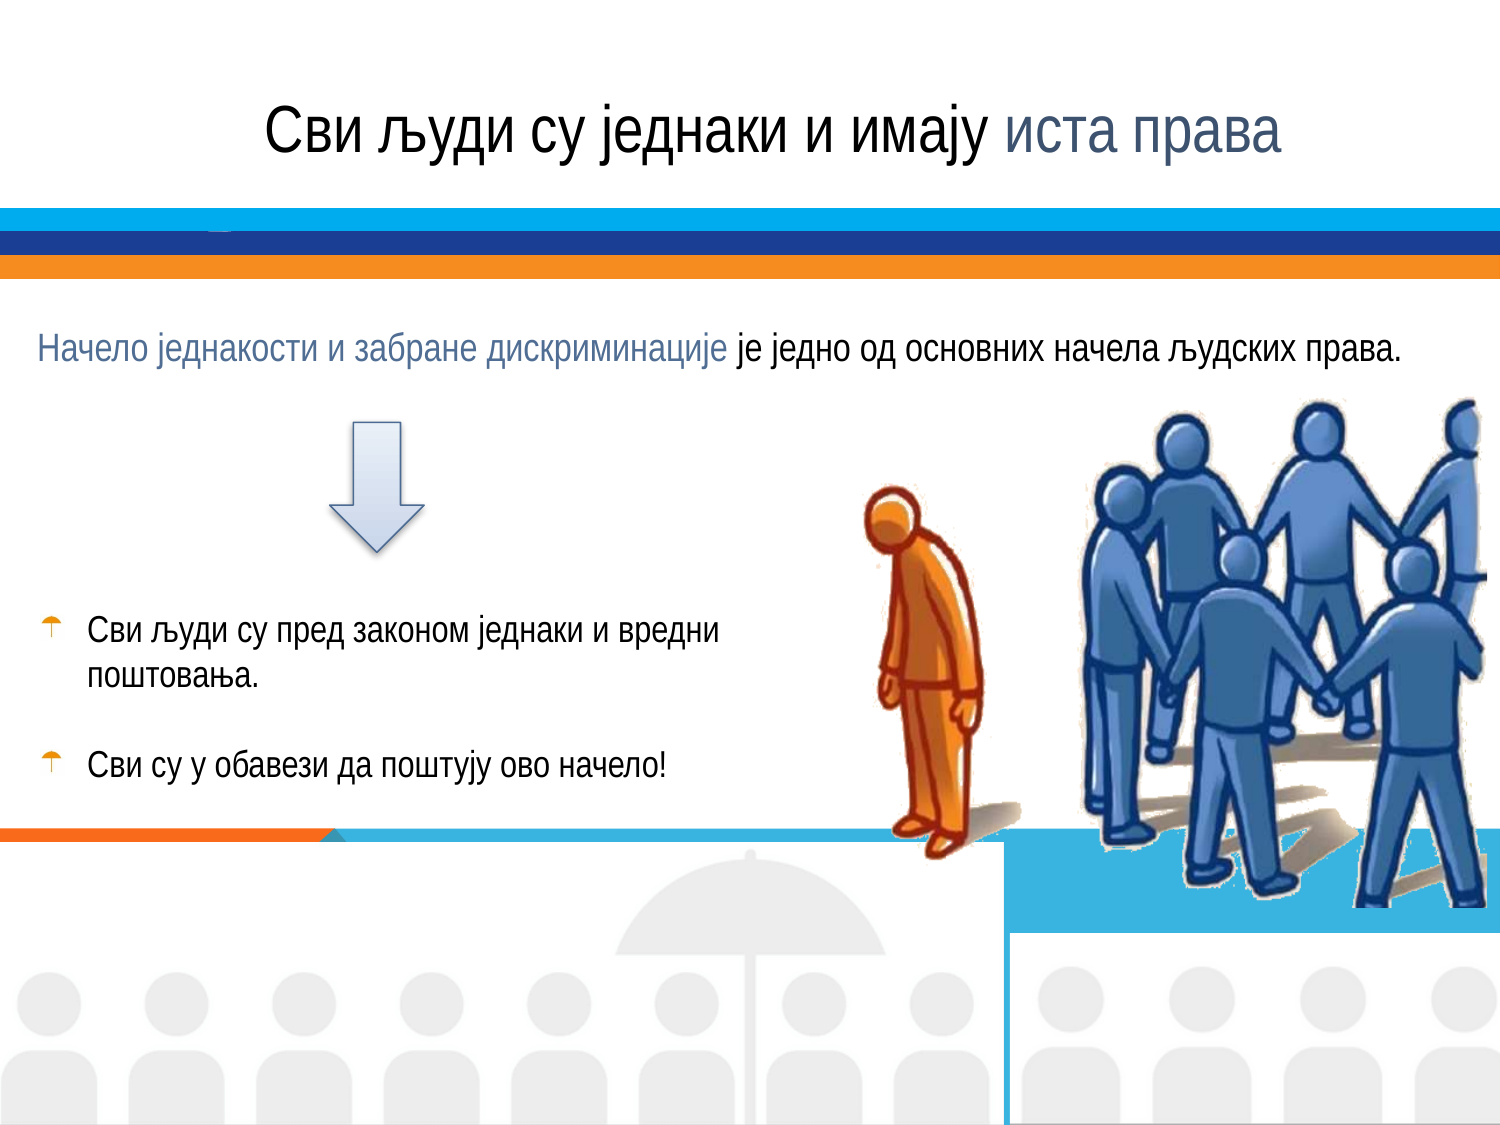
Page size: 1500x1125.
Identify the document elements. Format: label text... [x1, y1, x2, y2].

text_box [328, 421, 425, 553]
picture [0, 232, 1500, 280]
text_box Начело једнакости и забране дискриминације је једно од основних начела људских права. [22, 314, 1478, 377]
text_box Сви људи су једнаки и имају иста права [171, 78, 1376, 173]
picture [1009, 932, 1500, 1125]
picture [0, 377, 1488, 1125]
picture [40, 614, 65, 641]
picture [40, 749, 65, 776]
text_box Сви људи су пред законом једнаки и вредни поштовања. Сви су у обавези да поштују ово начело! [25, 597, 786, 793]
